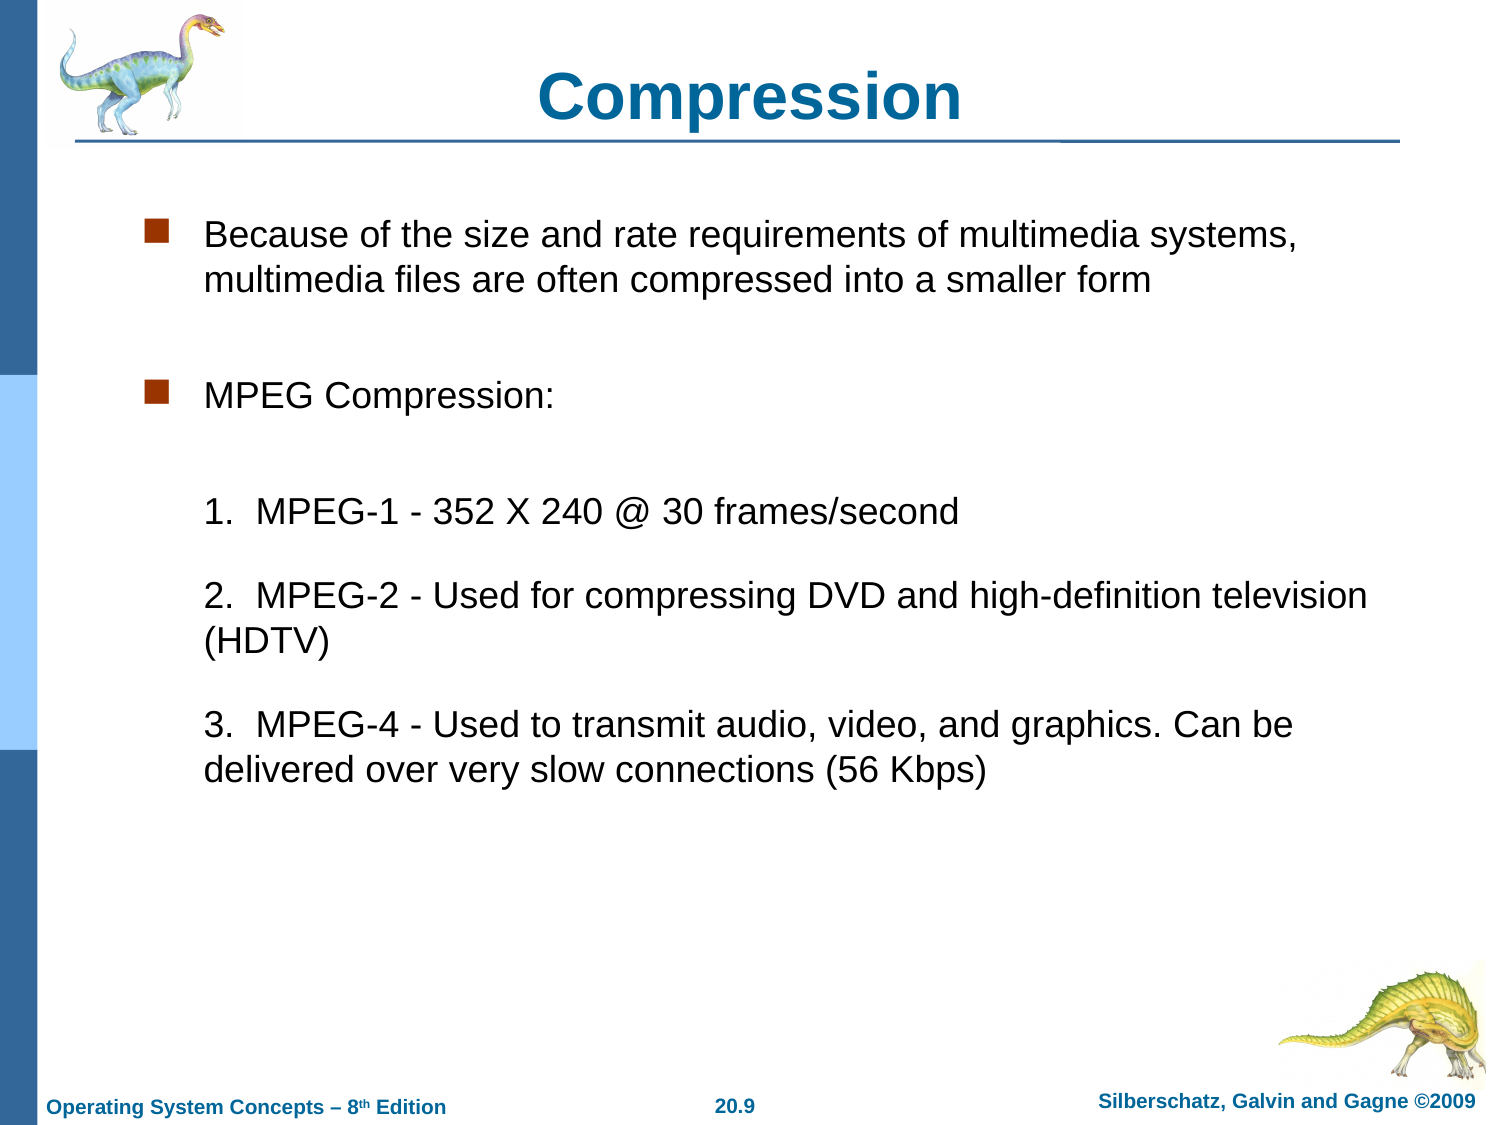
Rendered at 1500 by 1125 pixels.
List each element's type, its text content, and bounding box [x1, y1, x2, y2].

picture [1275, 959, 1486, 1090]
picture [46, 0, 243, 149]
title Compression [74, 45, 1426, 141]
list Because of the size and rate requirements of multimedia systems, multimedia files are often compressed into a smaller form MPEG Compression: 1. MPEG-1 - 352 X 240 @ 30 frames/second 2. MPEG-2 - Used for compressing DVD and high-definition television (HDTV) 3. MPEG-4 - Used to transmit audio, video, and graphics. Can be delivered over very slow connections (56 Kbps) [132, 202, 1395, 946]
